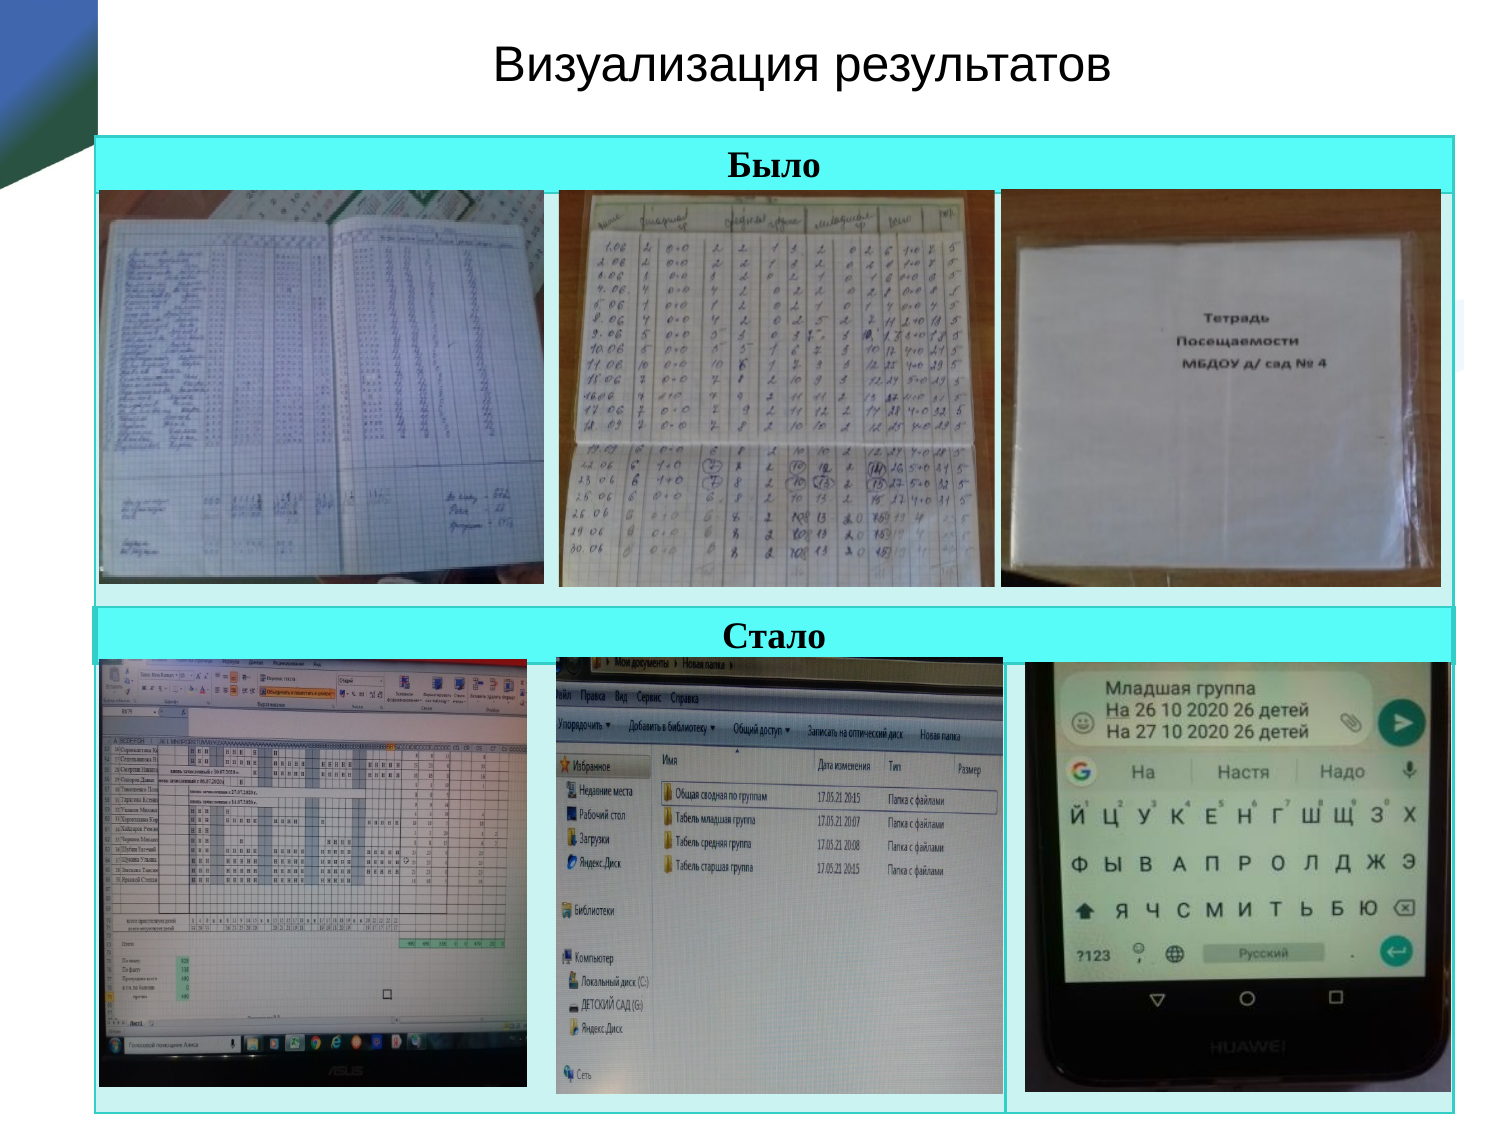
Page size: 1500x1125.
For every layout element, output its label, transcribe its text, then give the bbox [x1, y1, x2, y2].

text_box Визуализация результатов [266, 23, 1339, 99]
table_cell [96, 194, 1452, 606]
table_cell [1007, 665, 1452, 1112]
picture [1025, 661, 1451, 1092]
table_cell Стало [98, 608, 1451, 662]
picture [1001, 189, 1441, 587]
picture [99, 659, 528, 1087]
picture [0, 0, 544, 584]
table_cell [96, 665, 1004, 1112]
picture [558, 189, 995, 587]
table_header Было [103, 138, 1452, 192]
picture [555, 657, 1003, 1094]
